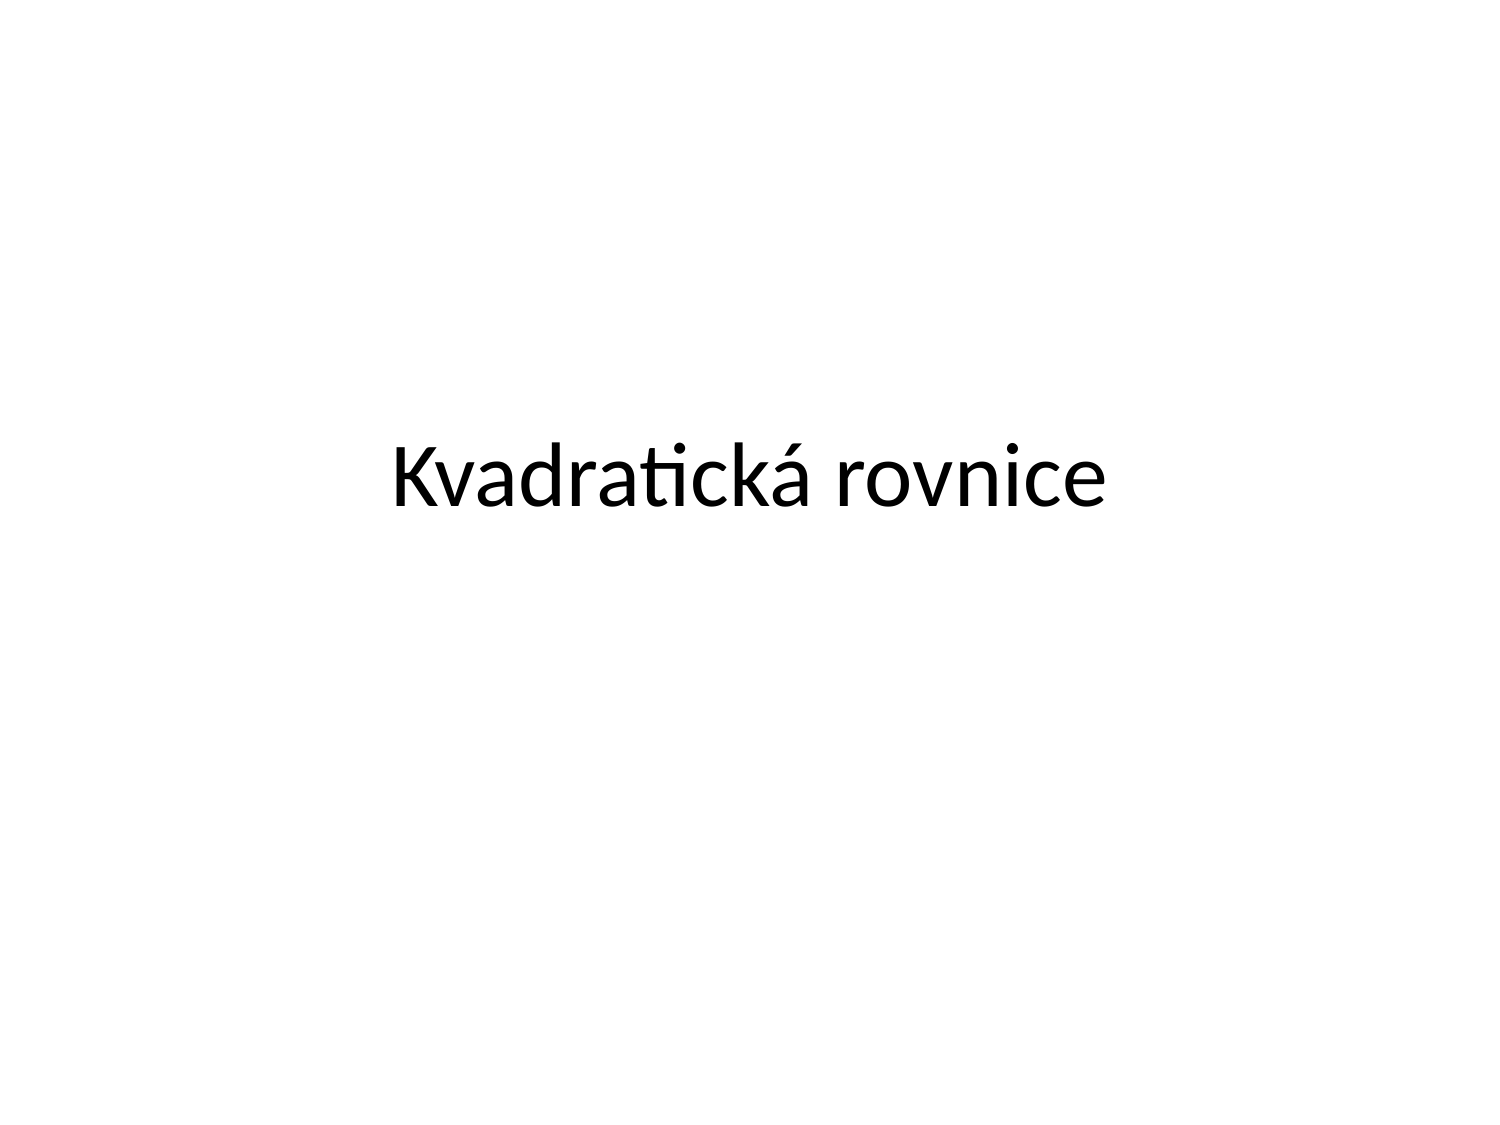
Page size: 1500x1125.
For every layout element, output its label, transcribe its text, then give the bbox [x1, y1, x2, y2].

title Kvadratická rovnice [112, 349, 1388, 591]
